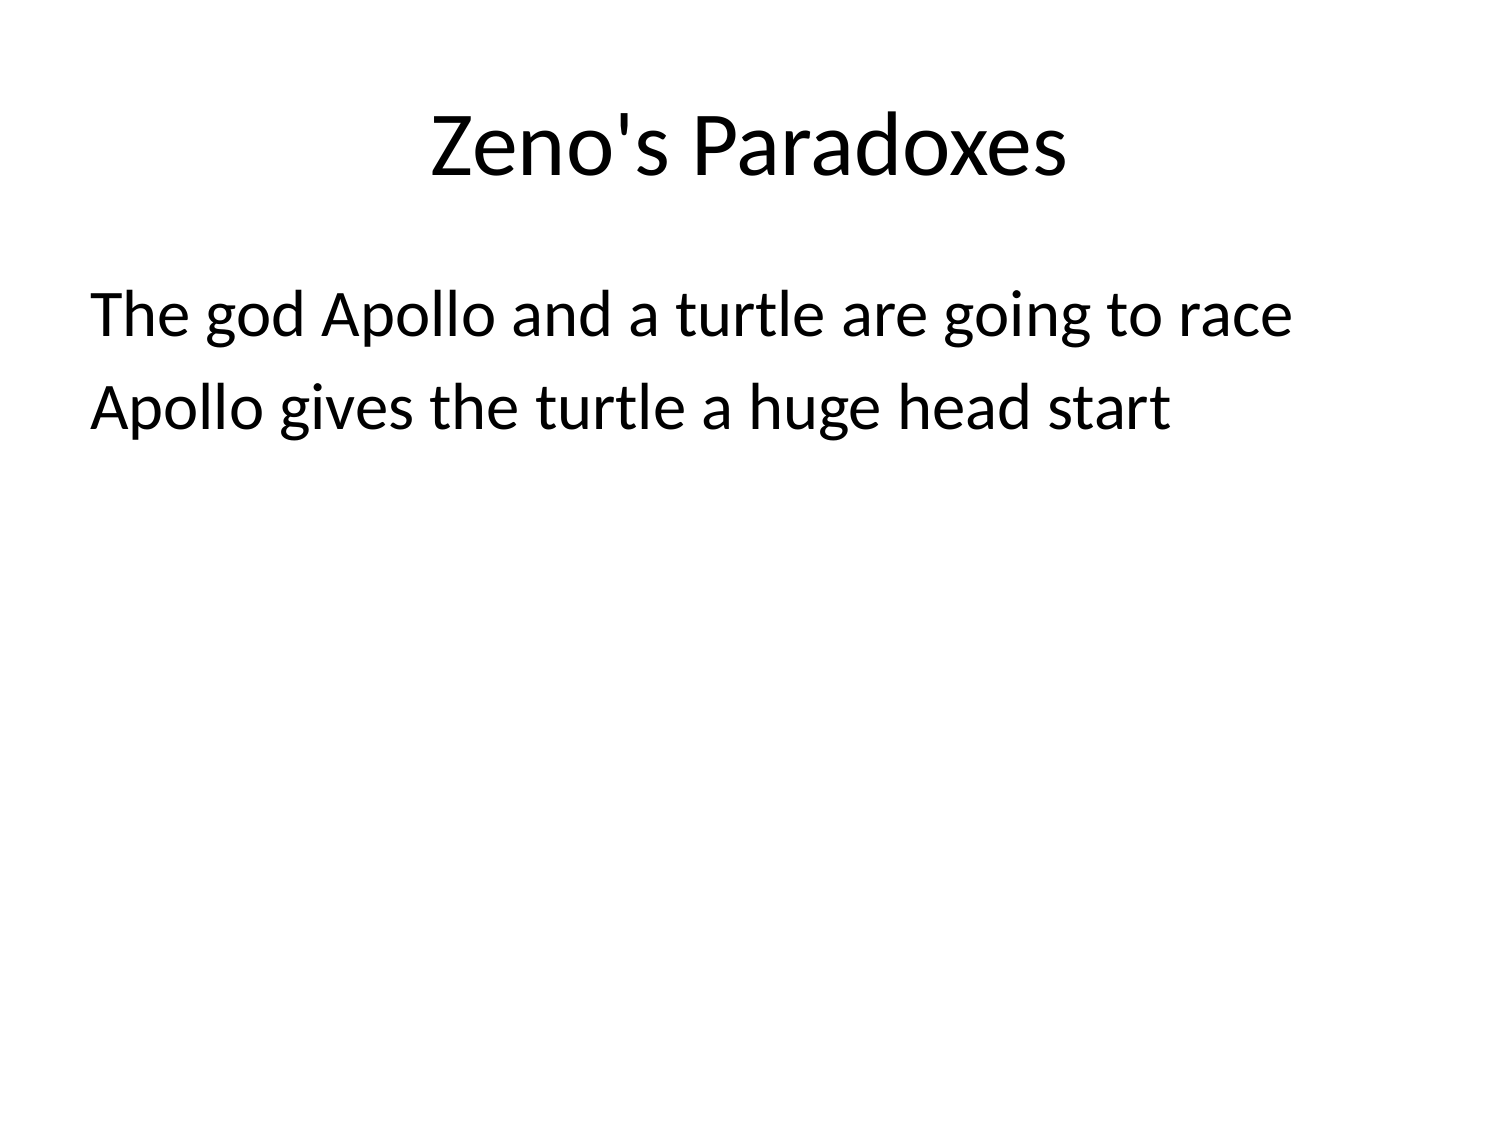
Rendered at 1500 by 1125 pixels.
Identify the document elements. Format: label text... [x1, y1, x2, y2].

list The god Apollo and a turtle are going to race Apollo gives the turtle a huge head start [75, 262, 1425, 1005]
title Zeno's Paradoxes [75, 45, 1425, 233]
